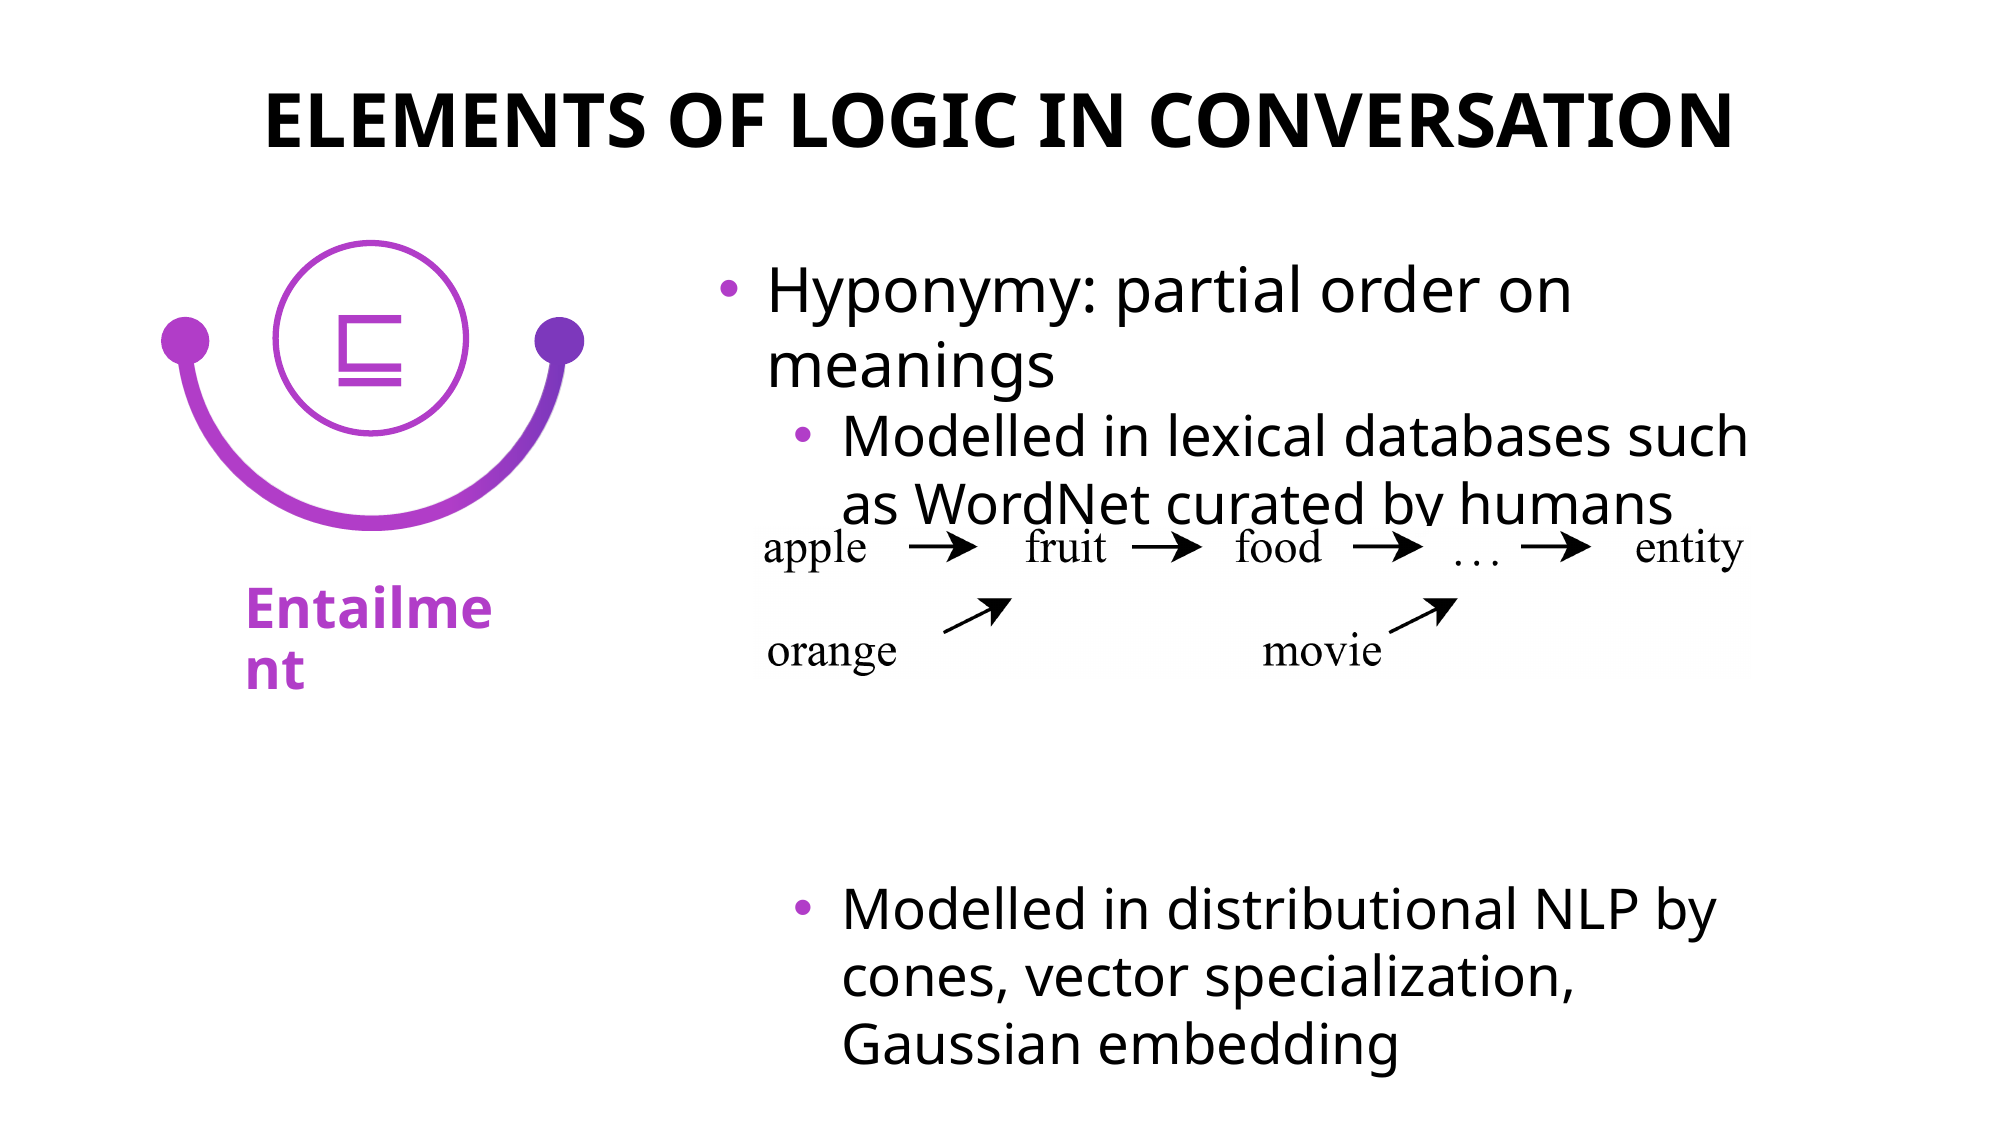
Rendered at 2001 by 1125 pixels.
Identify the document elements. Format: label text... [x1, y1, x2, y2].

title Elements of logic in conversation [37, 75, 1963, 179]
text_box [166, 322, 204, 358]
text_box ⊑ [274, 241, 468, 339]
text_box Entailment [229, 572, 535, 622]
text_box [534, 317, 585, 365]
picture [176, 339, 566, 531]
picture [753, 526, 1751, 679]
text_box Hyponymy: partial order on meanings Modelled in lexical databases such as WordNet curated by humans Modelled in distributional NLP by cones, vector specialization, Gaussian embedding [704, 243, 1811, 1032]
